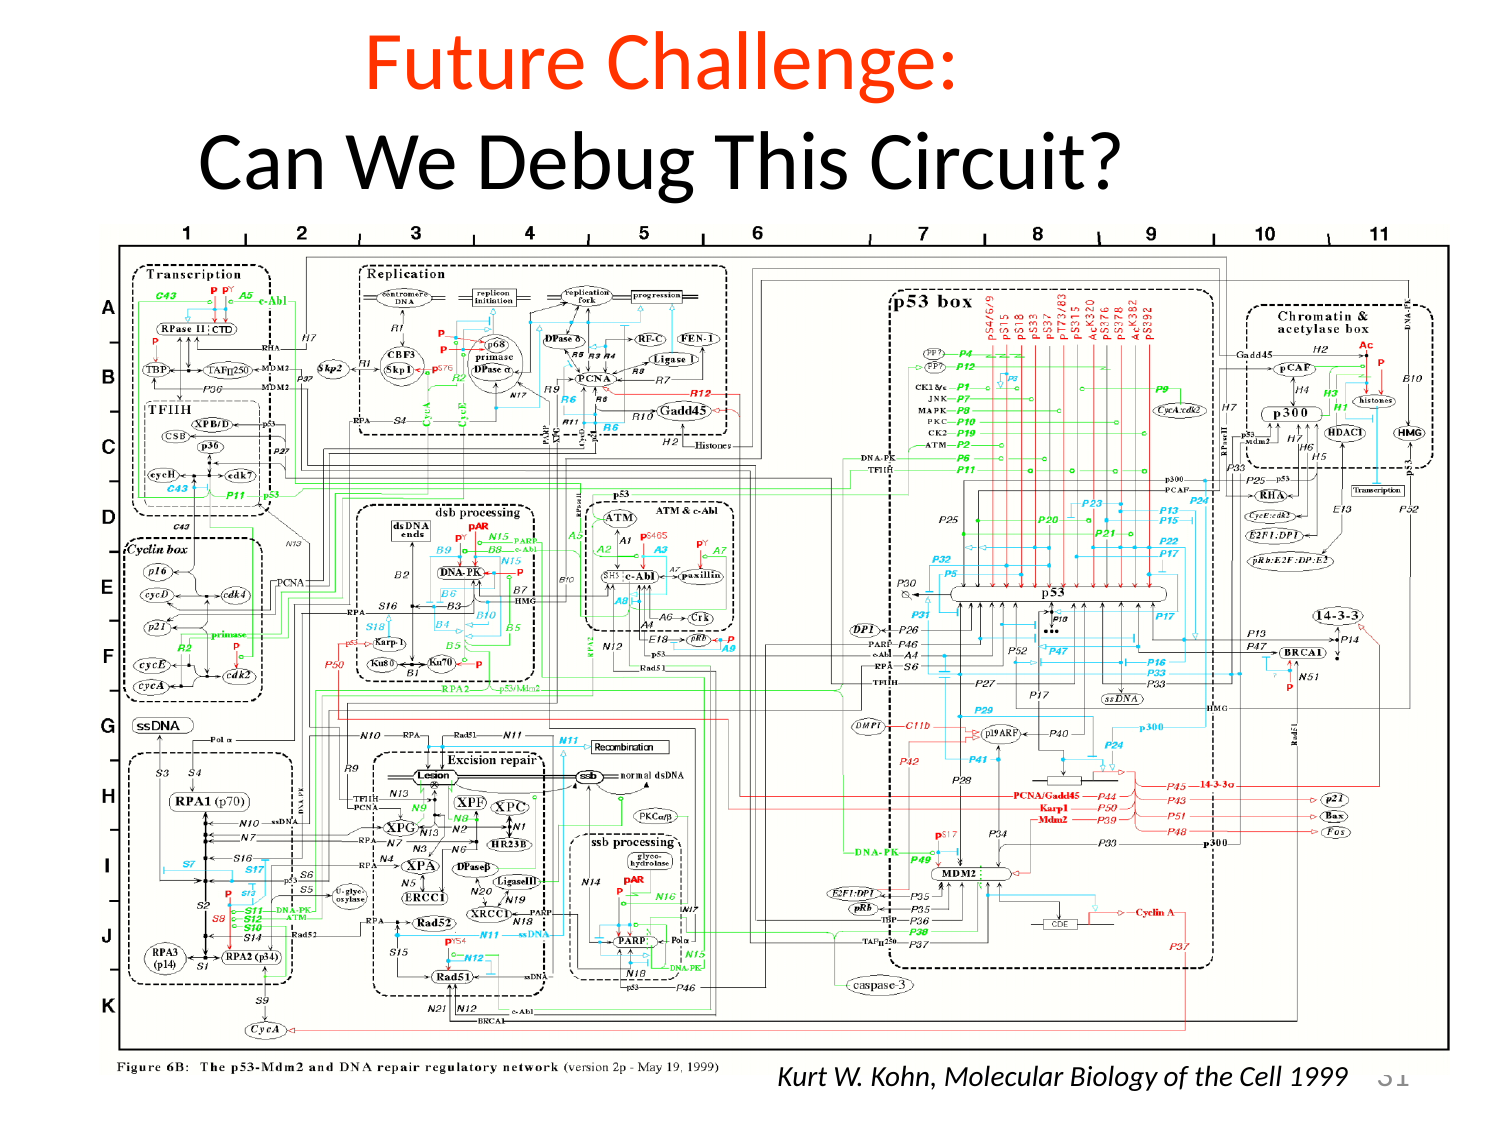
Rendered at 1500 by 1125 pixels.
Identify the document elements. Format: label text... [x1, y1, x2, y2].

text_box Kurt W. Kohn, Molecular Biology of the Cell 1999 [762, 1049, 1500, 1100]
title Future Challenge: Can We Debug This Circuit? [0, 37, 1325, 175]
picture [99, 224, 1451, 1076]
